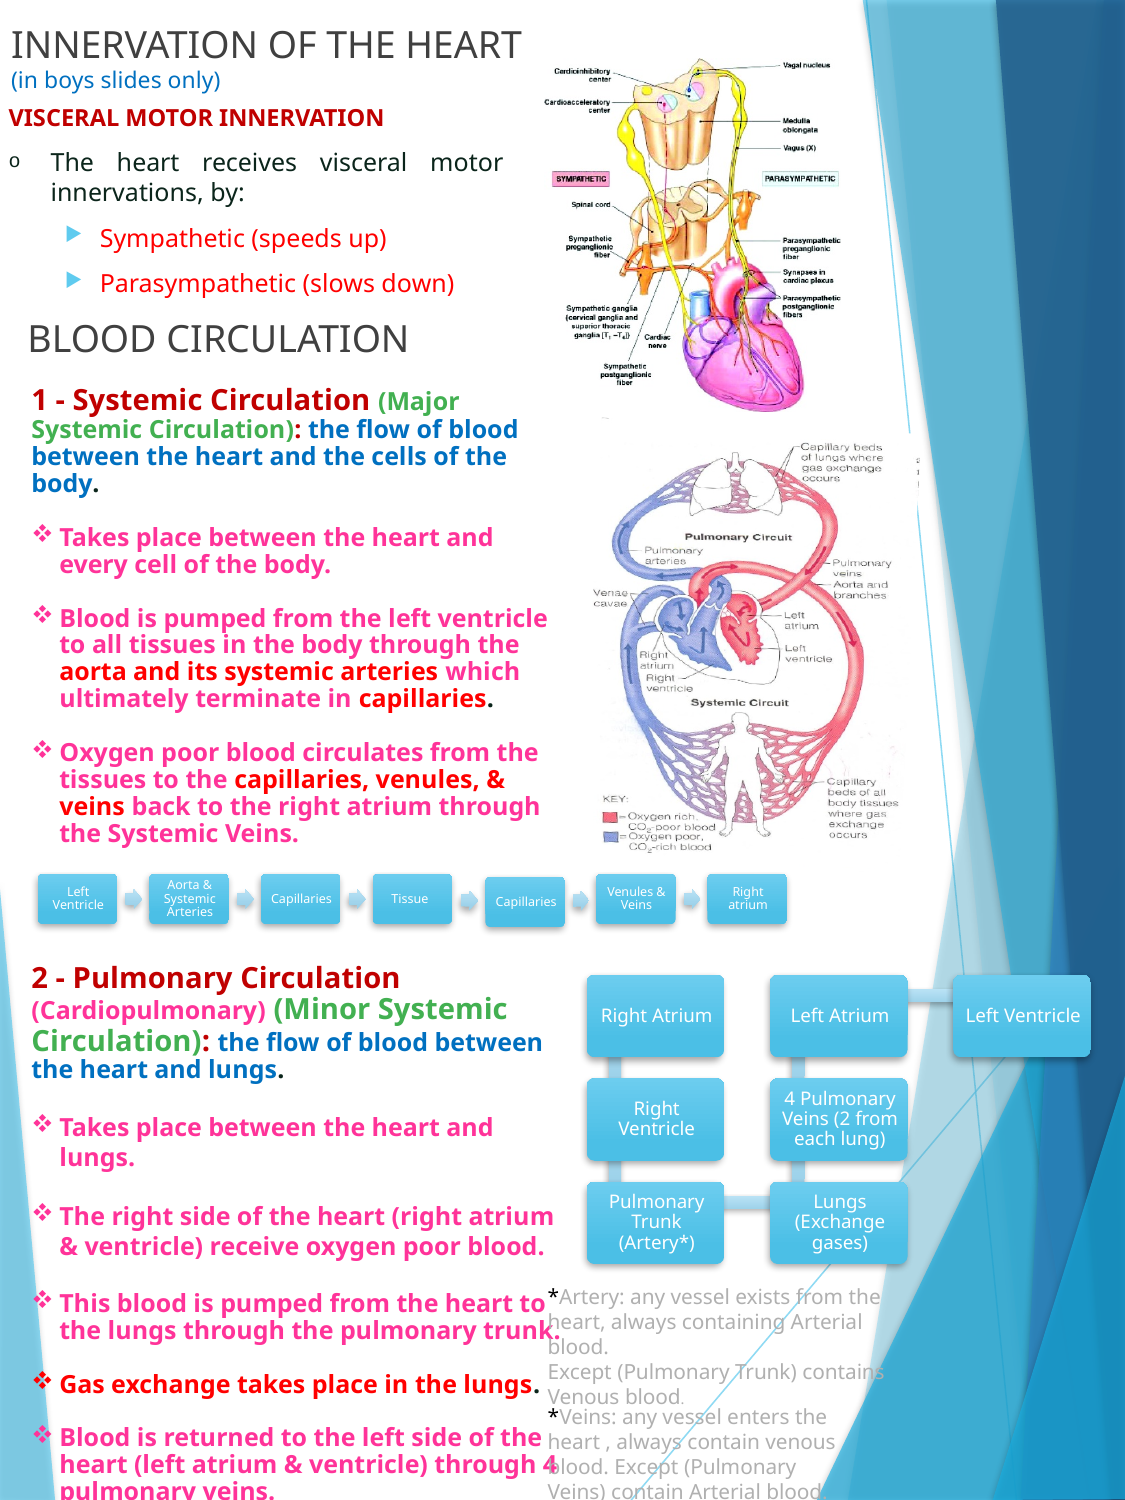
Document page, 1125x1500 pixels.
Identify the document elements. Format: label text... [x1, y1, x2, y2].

text_box 2 - Pulmonary Circulation (Cardiopulmonary) (Minor Systemic Circulation): the flow of blood between the heart and lungs. Takes place between the heart and lungs. The right side of the heart (right atrium & ventricle) receive oxygen poor blood. This blood is pumped from the heart to the lungs through the pulmonary trunk. Gas exchange takes place in the lungs. Blood is returned to the left side of the heart (left atrium & ventricle) through 4 pulmonary veins. [16, 955, 580, 1500]
text_box *Artery: any vessel exists from the heart, always containing Arterial blood. Except (Pulmonary Trunk) contains Venous blood. [532, 1276, 930, 1417]
list VISCERAL MOTOR INNERVATION The heart receives visceral motor innervations, by: Sympathetic (speeds up) Parasympathetic (slows down) [0, 98, 513, 320]
text_box 1 - Systemic Circulation (Major Systemic Circulation): the flow of blood between the heart and the cells of the body. Takes place between the heart and every cell of the body. Blood is pumped from the left ventricle to all tissues in the body through the aorta and its systemic arteries which ultimately terminate in capillaries. Oxygen poor blood circulates from the tissues to the capillaries, venules, & veins back to the right atrium through the Systemic Veins. [16, 378, 580, 892]
picture [584, 417, 922, 874]
text_box *Veins: any vessel enters the heart , always contain venous blood. Except (Pulmonary Veins) contain Arterial blood. [533, 1396, 873, 1500]
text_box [585, 945, 1092, 1294]
text_box BLOOD CIRCULATION [12, 307, 539, 368]
text_box INNERVATION OF THE HEART (in boys slides only) [0, 13, 542, 82]
picture [544, 58, 841, 413]
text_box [36, 746, 788, 1052]
